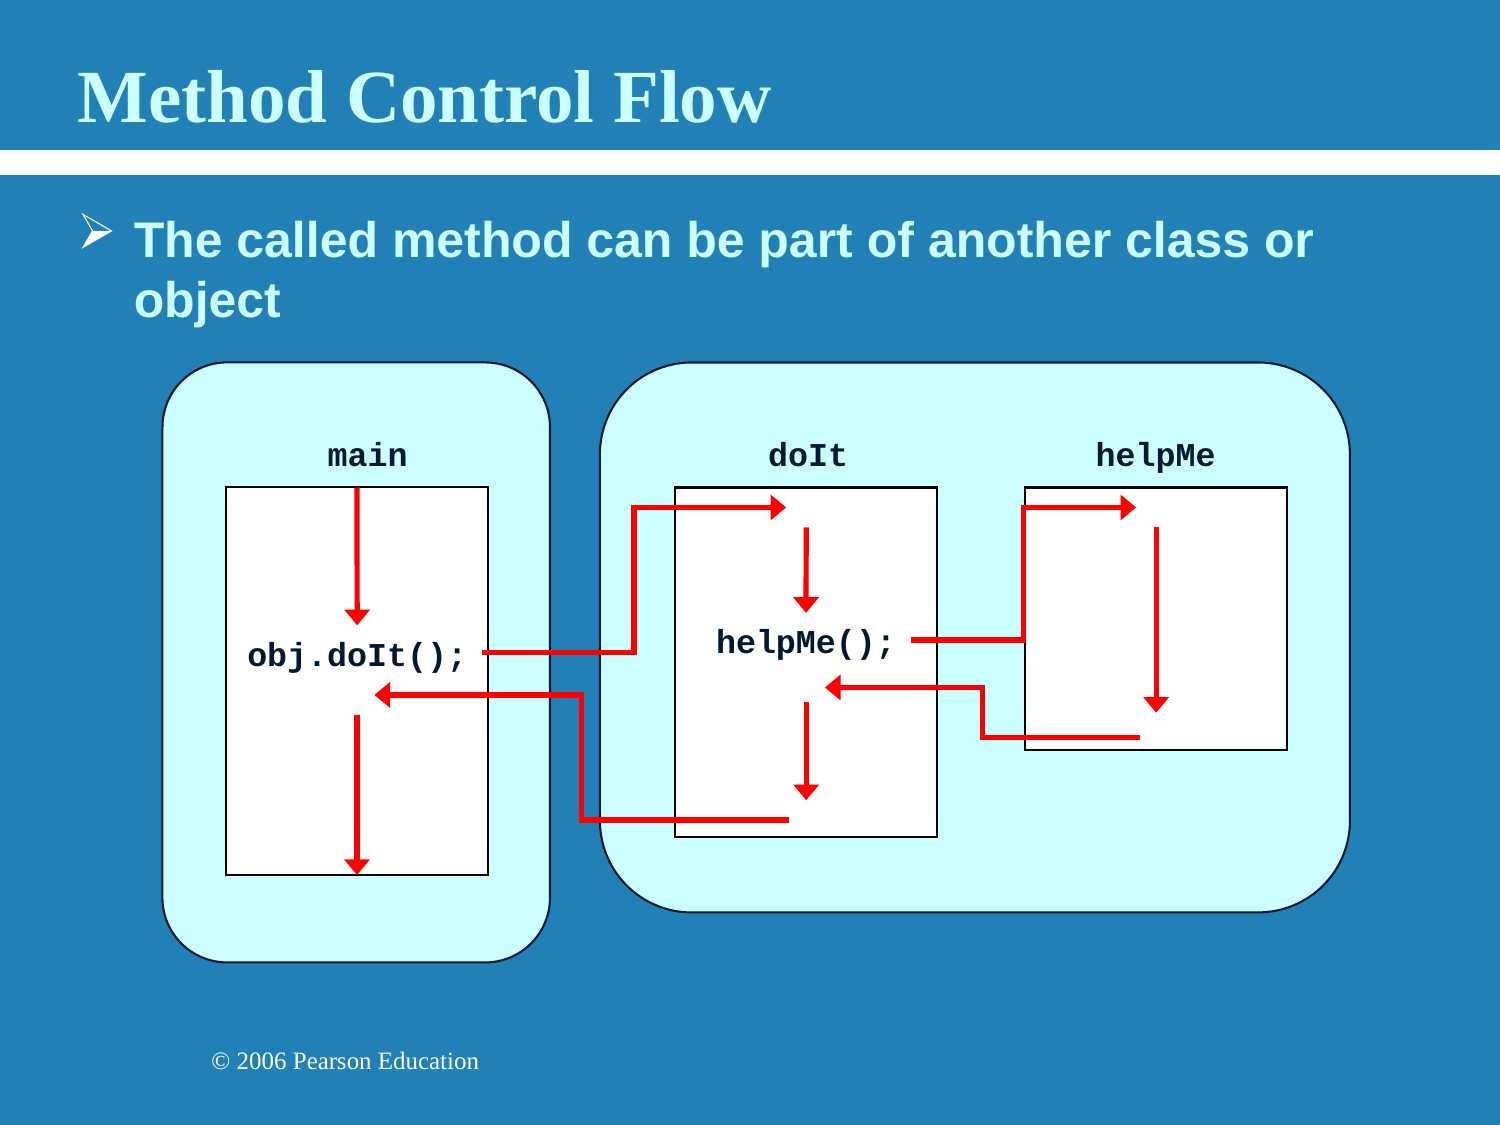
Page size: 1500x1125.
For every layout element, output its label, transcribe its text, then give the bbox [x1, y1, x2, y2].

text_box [162, 362, 551, 963]
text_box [482, 507, 787, 653]
list The called method can be part of another class or object [62, 199, 1426, 330]
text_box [824, 687, 1140, 738]
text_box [374, 694, 789, 821]
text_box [911, 507, 1137, 641]
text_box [599, 362, 1351, 913]
title Method Control Flow [62, 32, 1346, 146]
